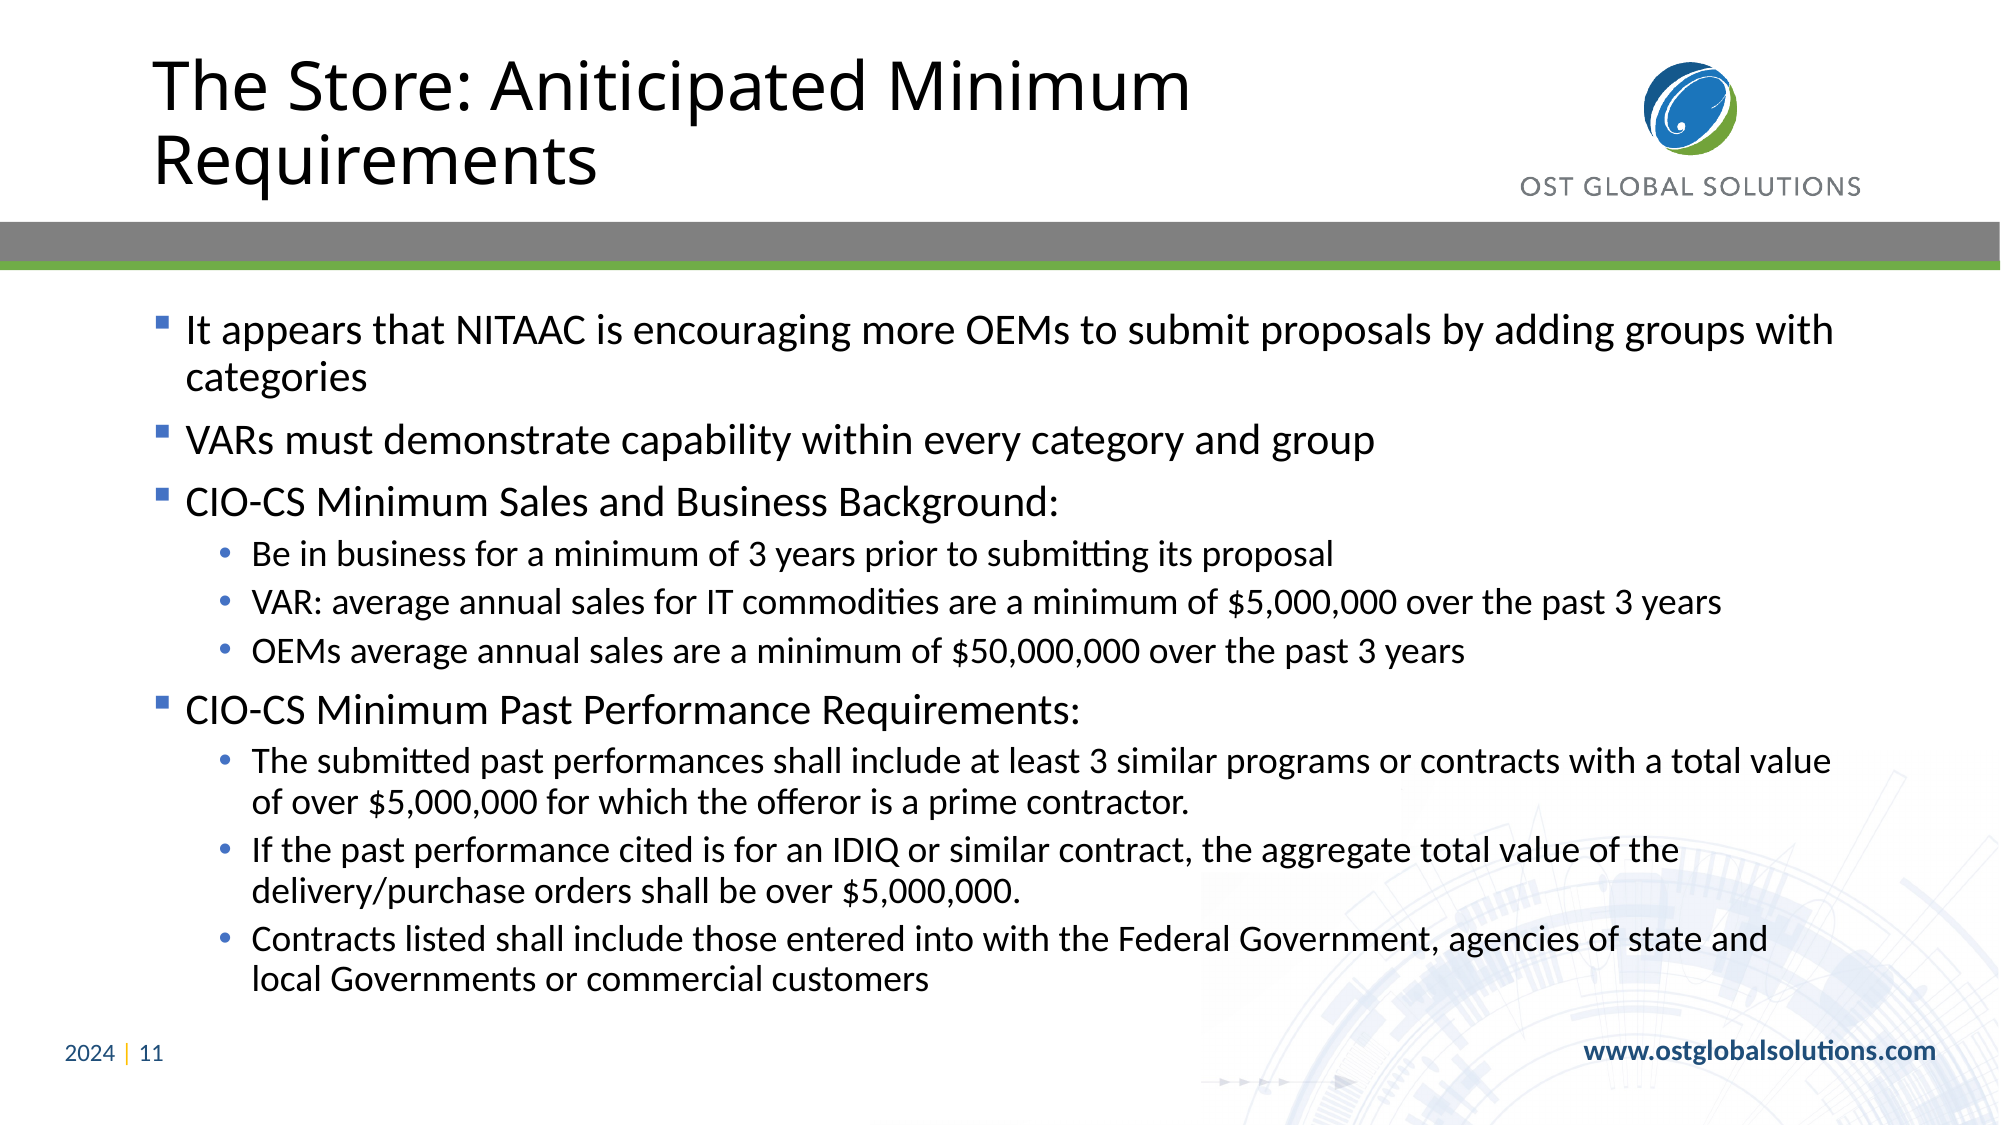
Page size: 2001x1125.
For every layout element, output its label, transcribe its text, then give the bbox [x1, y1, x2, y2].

picture [870, 750, 1999, 1125]
list It appears that NITAAC is encouraging more OEMs to submit proposals by adding groups with categories VARs must demonstrate capability within every category and group CIO-CS Minimum Sales and Business Background: Be in business for a minimum of 3 years prior to submitting its proposal VAR: average annual sales for IT commodities are a minimum of $5,000,000 over the past 3 years OEMs average annual sales are a minimum of $50,000,000 over the past 3 years CIO-CS Minimum Past Performance Requirements: The submitted past performances shall include at least 3 similar programs or contracts with a total value of over $5,000,000 for which the offeror is a prime contractor. If the past performance cited is for an IDIQ or similar contract, the aggregate total value of the delivery/purchase orders shall be over $5,000,000. Contracts listed shall include those entered into with the Federal Government, agencies of state and local Governments or commercial customers [137, 299, 1863, 1014]
picture [1518, 59, 1863, 199]
title The Store: Aniticipated Minimum Requirements [137, 44, 1505, 207]
